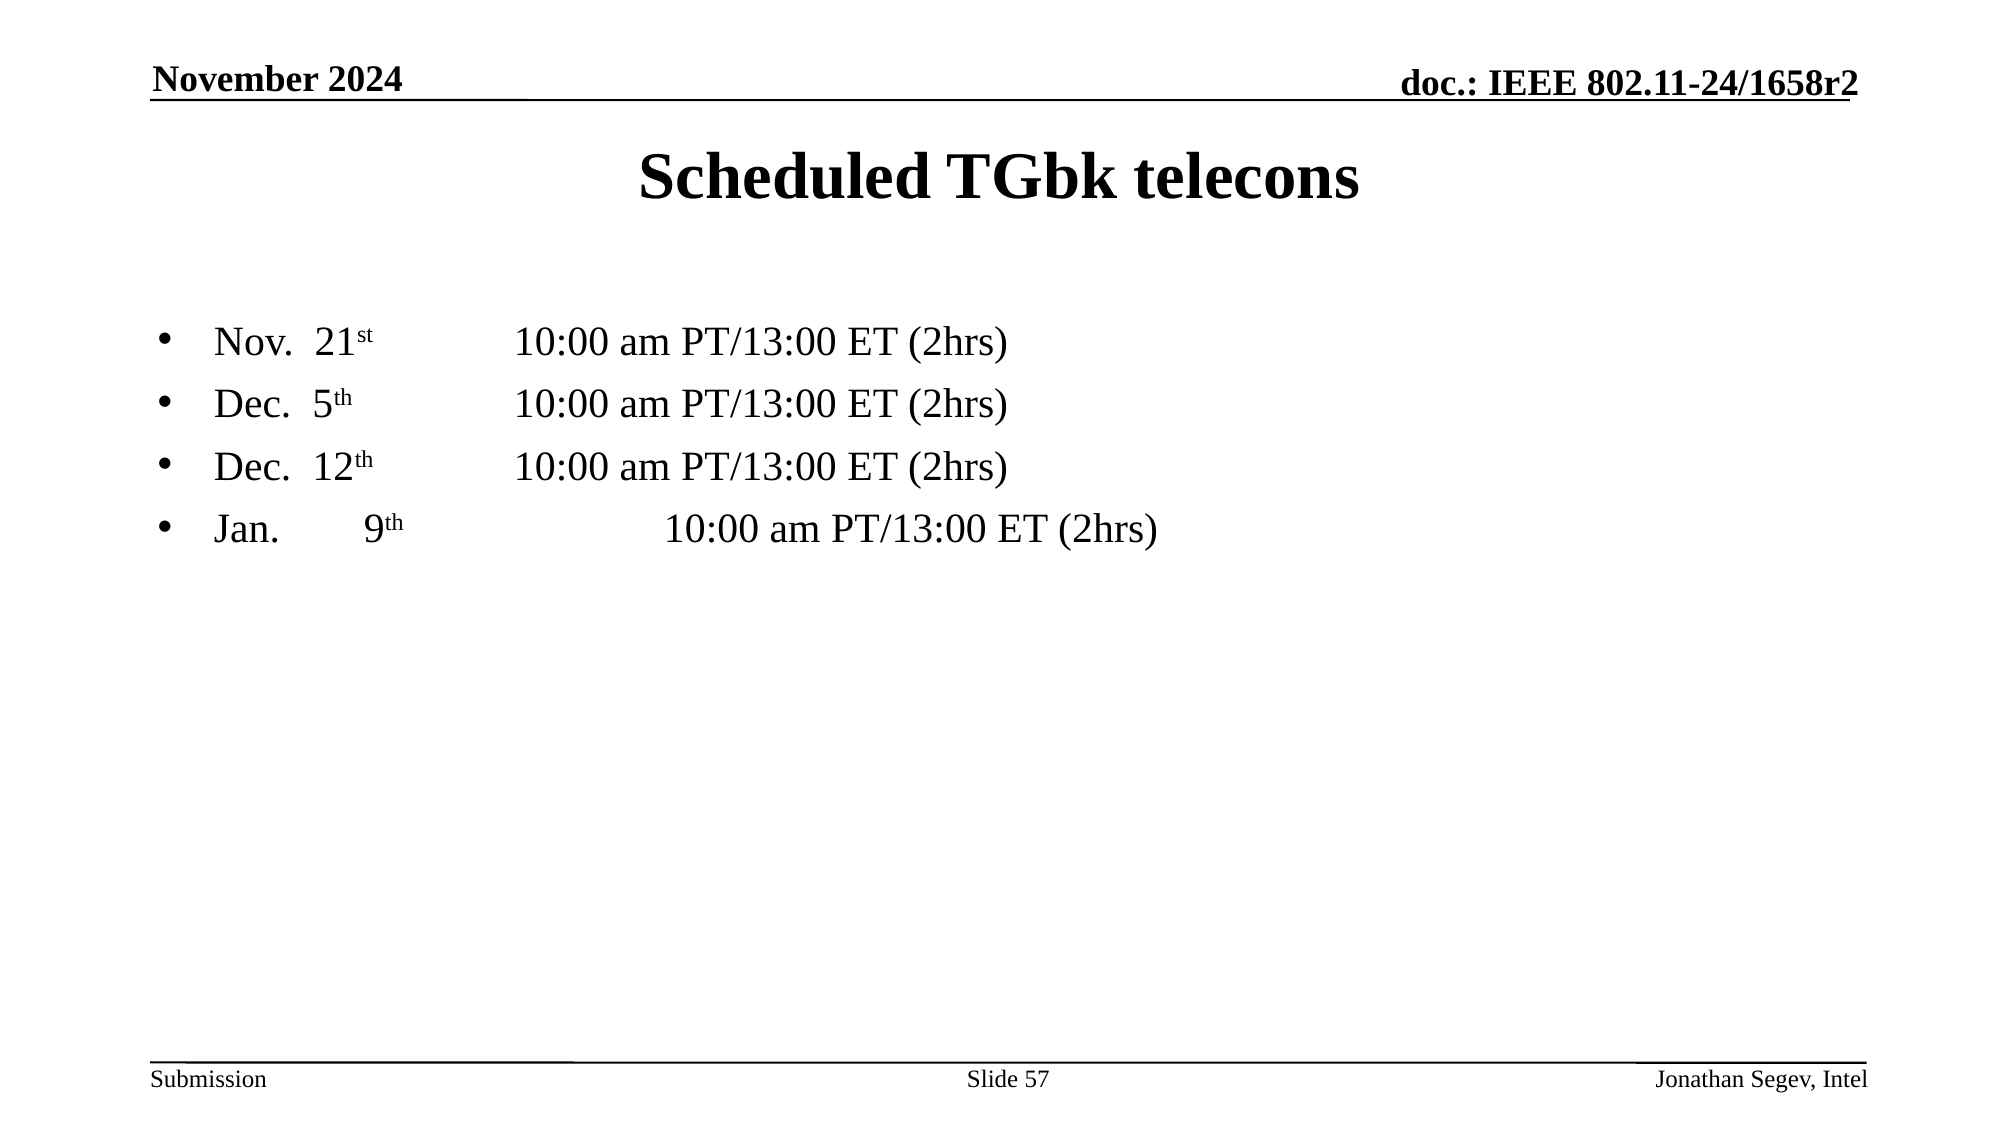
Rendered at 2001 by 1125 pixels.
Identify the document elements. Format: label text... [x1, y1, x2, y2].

slide_number Slide 57 [950, 1061, 1067, 1123]
footer Jonathan Segev, Intel [1171, 1061, 1869, 1093]
text_box Nov. 21st 10:00 am PT/13:00 ET (2hrs) Dec. 5th 10:00 am PT/13:00 ET (2hrs) Dec. 12th 10:00 am PT/13:00 ET (2hrs) Jan. 9th 10:00 am PT/13:00 ET (2hrs) [142, 305, 1815, 629]
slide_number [152, 54, 563, 100]
title Scheduled TGbk telecons [149, 112, 1850, 232]
